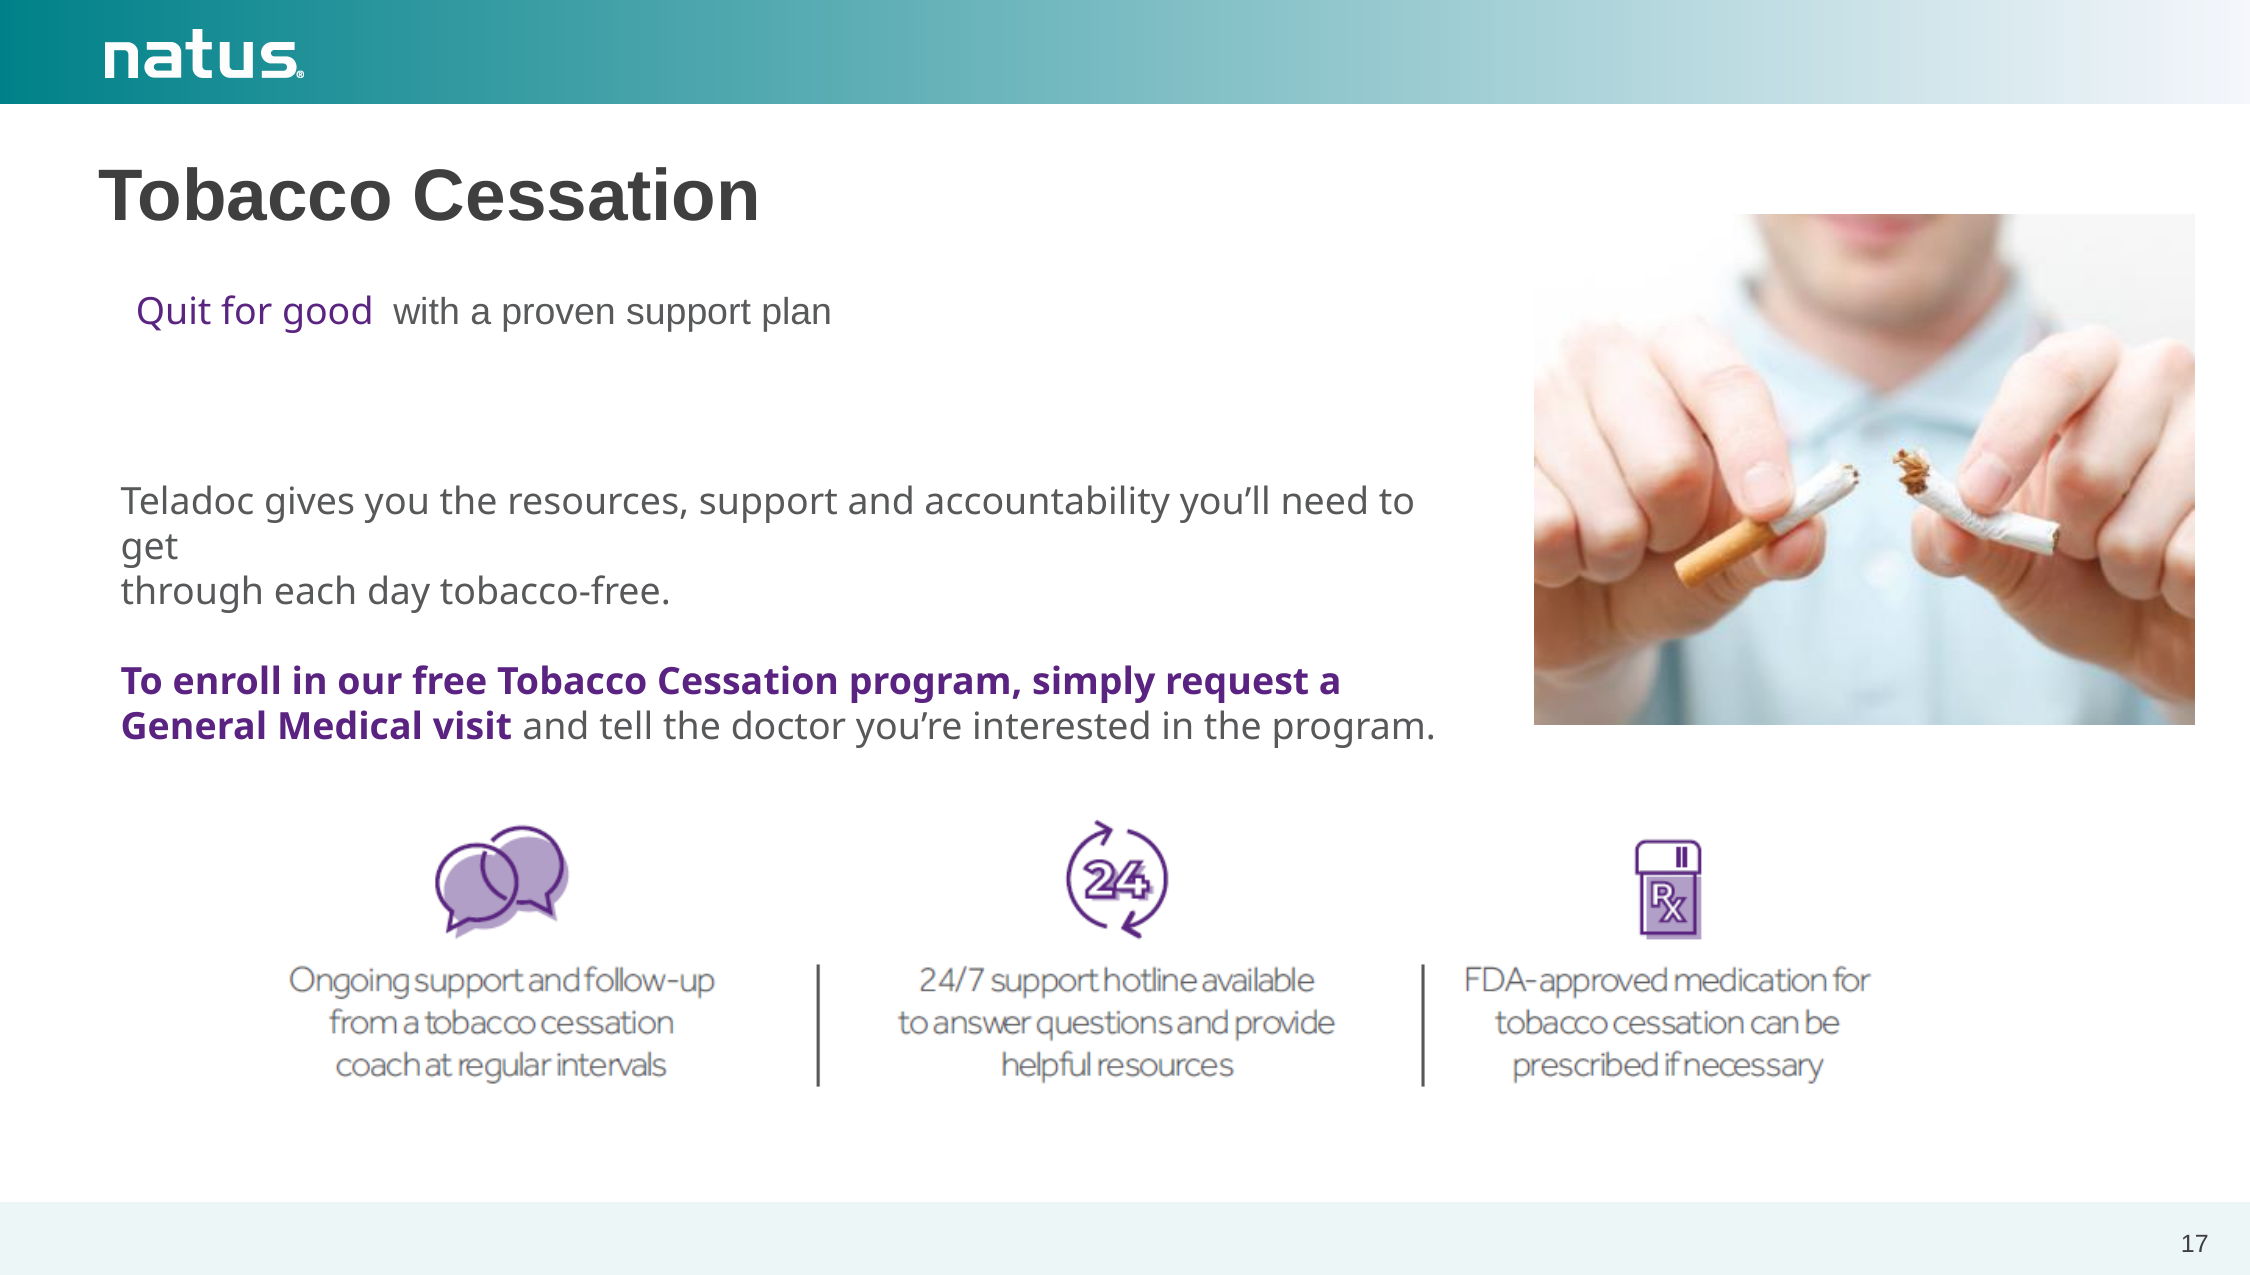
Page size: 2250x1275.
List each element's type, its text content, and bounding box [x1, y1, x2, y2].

text_box [0, 1201, 2250, 1275]
text_box [0, 0, 2250, 104]
picture [1534, 214, 2195, 726]
title Tobacco Cessation [83, 103, 1817, 291]
picture [105, 29, 304, 78]
text_box Quit for good with a proven support plan [121, 279, 1528, 374]
text_box Teladoc gives you the resources, support and accountability you’ll need to get through each day tobacco-free. To enroll in our free Tobacco Cessation program, simply request a General Medical visit and tell the doctor you’re interested in the program. [105, 469, 1455, 755]
slide_number 17 [2148, 1208, 2224, 1275]
picture [233, 808, 1926, 1112]
